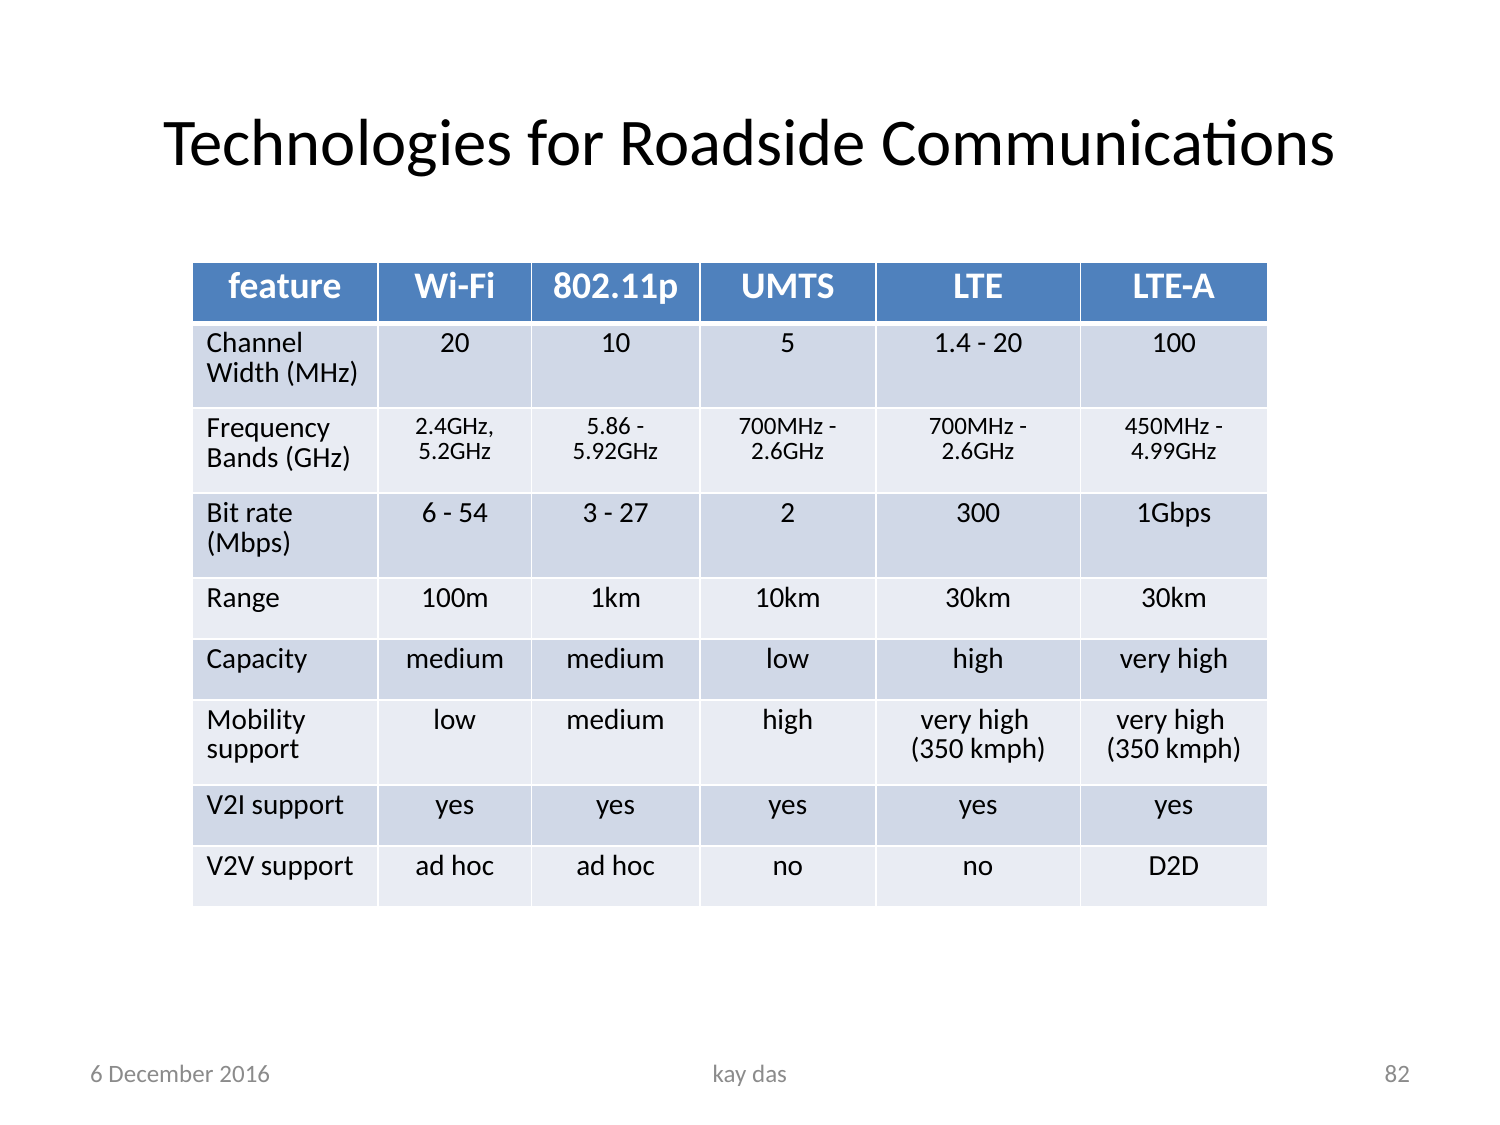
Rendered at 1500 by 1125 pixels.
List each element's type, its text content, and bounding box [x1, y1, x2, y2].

table_cell Channel Width (MHz) [193, 326, 377, 407]
table_cell yes [379, 786, 531, 845]
table_cell high [877, 640, 1080, 699]
table_header Wi-Fi [379, 263, 531, 321]
table_cell 700MHz - 2.6GHz [877, 409, 1080, 492]
table_cell yes [532, 786, 699, 845]
table_header LTE [877, 263, 1080, 321]
slide_number 82 [1074, 1042, 1425, 1103]
table_cell 2 [701, 494, 875, 577]
table_cell no [877, 847, 1080, 906]
table_header 802.11p [532, 263, 699, 321]
table_cell Capacity [193, 640, 377, 699]
table_cell V2I support [193, 786, 377, 845]
table_header LTE-A [1081, 263, 1267, 321]
table_cell D2D [1081, 847, 1267, 906]
table_cell 1.4 - 20 [877, 326, 1080, 407]
table_cell 300 [877, 494, 1080, 577]
table_cell medium [532, 640, 699, 699]
title Technologies for Roadside Communications [75, 45, 1425, 233]
table_cell 3 - 27 [532, 494, 699, 577]
table_cell low [701, 640, 875, 699]
table_cell medium [532, 701, 699, 784]
table_cell 10 [532, 326, 699, 407]
table_cell 450MHz - 4.99GHz [1081, 409, 1267, 492]
table_cell V2V support [193, 847, 377, 906]
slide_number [75, 1042, 425, 1103]
table_cell 30km [877, 579, 1080, 638]
table_header UMTS [701, 263, 875, 321]
table_cell Bit rate (Mbps) [193, 494, 377, 577]
table_cell 1km [532, 579, 699, 638]
table_cell 100 [1081, 326, 1267, 407]
table_cell 30km [1081, 579, 1267, 638]
table_cell yes [701, 786, 875, 845]
table_cell 2.4GHz, 5.2GHz [379, 409, 531, 492]
table_cell yes [1081, 786, 1267, 845]
footer kay das [512, 1042, 988, 1103]
table_cell no [701, 847, 875, 906]
table_cell ad hoc [379, 847, 531, 906]
table_cell very high [1081, 640, 1267, 699]
table_cell high [701, 701, 875, 784]
table_cell 5.86 - 5.92GHz [532, 409, 699, 492]
table_cell very high (350 kmph) [877, 701, 1080, 784]
table_cell medium [379, 640, 531, 699]
table_cell 5 [701, 326, 875, 407]
table_cell 20 [379, 326, 531, 407]
table_cell Frequency Bands (GHz) [193, 409, 377, 492]
table_cell yes [877, 786, 1080, 845]
table_cell low [379, 701, 531, 784]
table_cell 700MHz - 2.6GHz [701, 409, 875, 492]
table_cell 1Gbps [1081, 494, 1267, 577]
table_cell very high (350 kmph) [1081, 701, 1267, 784]
table_cell 100m [379, 579, 531, 638]
table_cell Mobility support [193, 701, 377, 784]
table_header feature [193, 263, 377, 321]
table_cell 10km [701, 579, 875, 638]
table_cell Range [193, 579, 377, 638]
table_cell ad hoc [532, 847, 699, 906]
table_cell 6 - 54 [379, 494, 531, 577]
